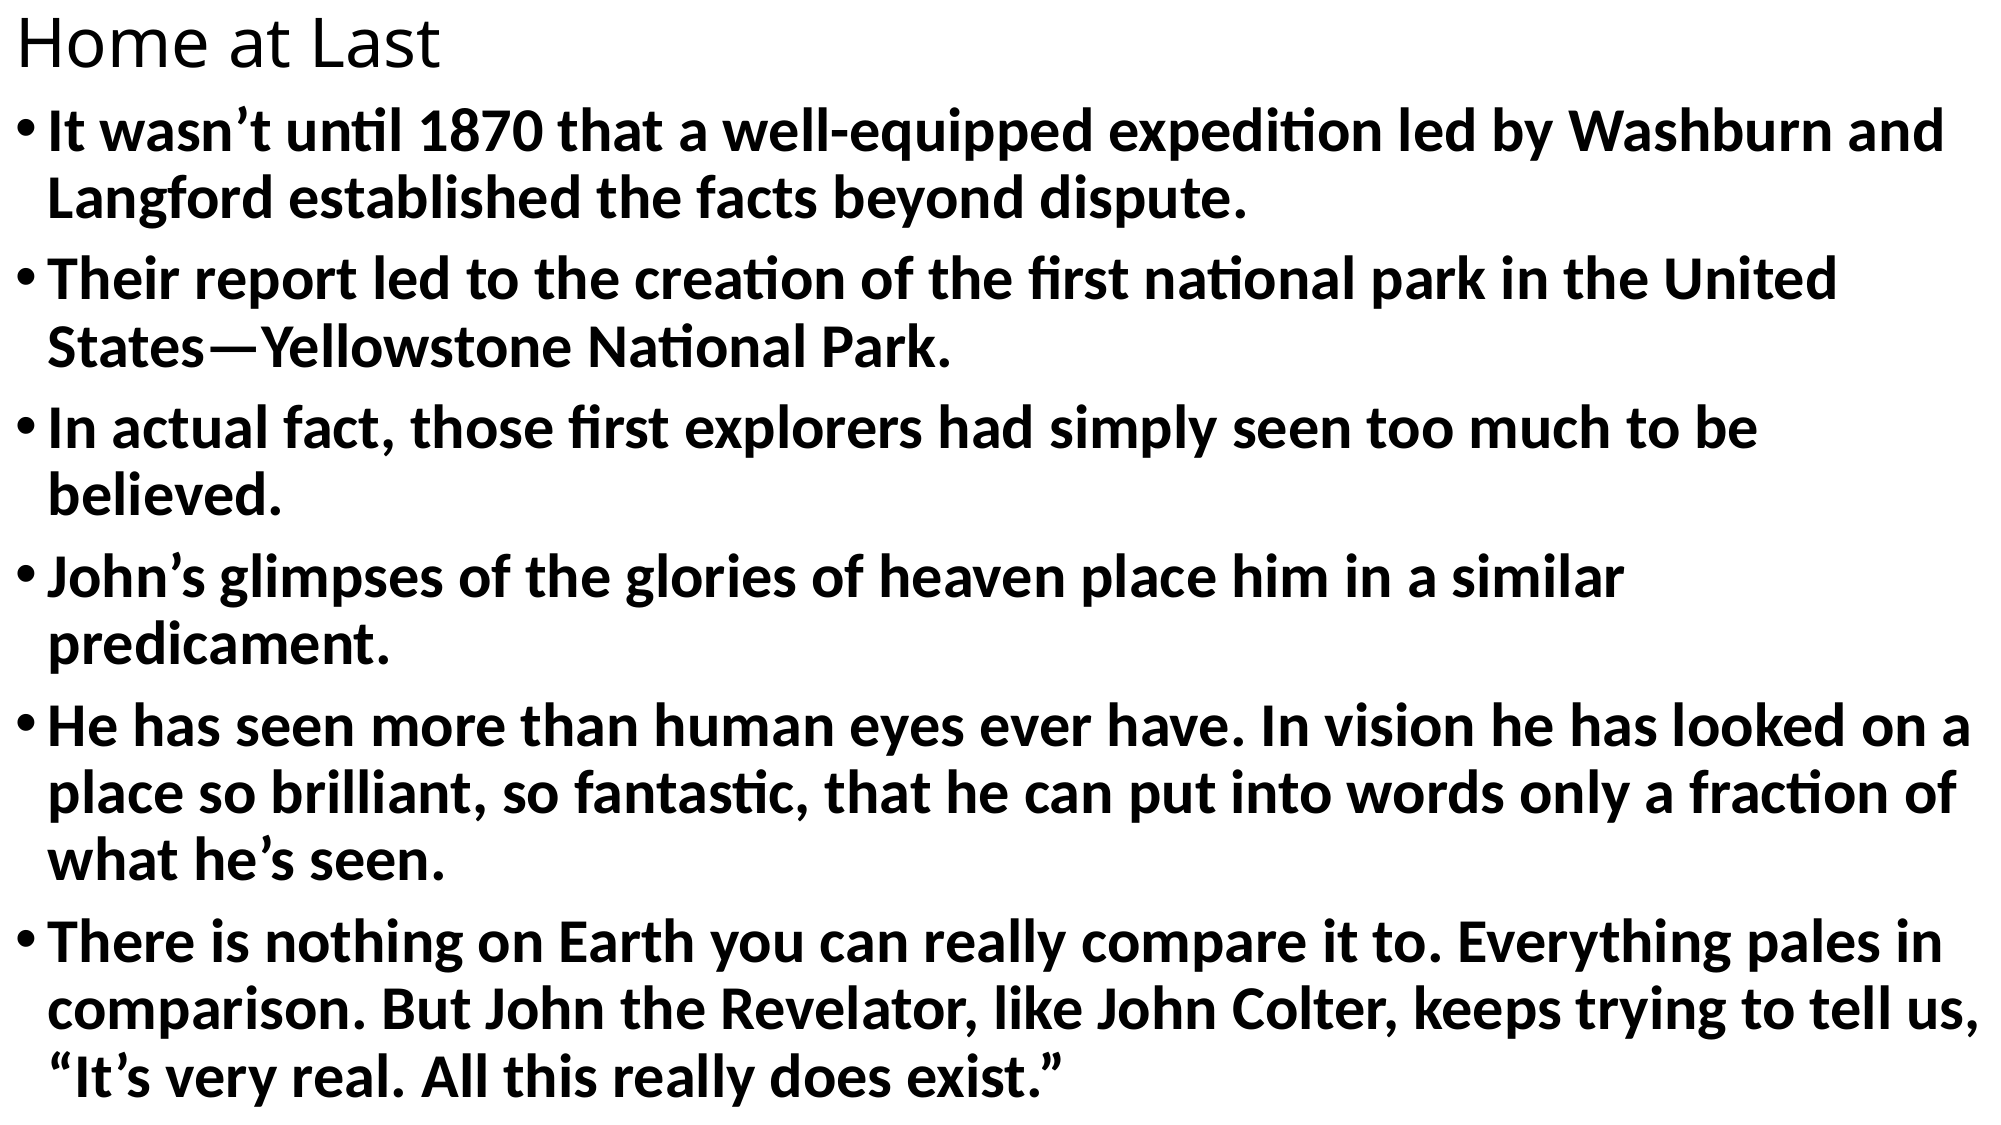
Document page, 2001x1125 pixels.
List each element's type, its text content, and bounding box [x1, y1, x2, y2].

list It wasn’t until 1870 that a well-equipped expedition led by Washburn and Langford established the facts beyond dispute. Their report led to the creation of the first national park in the United States—Yellowstone National Park. In actual fact, those first explorers had simply seen too much to be believed. John’s glimpses of the glories of heaven place him in a similar predicament. He has seen more than human eyes ever have. In vision he has looked on a place so brilliant, so fantastic, that he can put into words only a fraction of what he’s seen. There is nothing on Earth you can really compare it to. Everything pales in comparison. But John the Revelator, like John Colter, keeps trying to tell us, “It’s very real. All this really does exist.” [0, 89, 2000, 1125]
title Home at Last [0, 0, 2000, 89]
